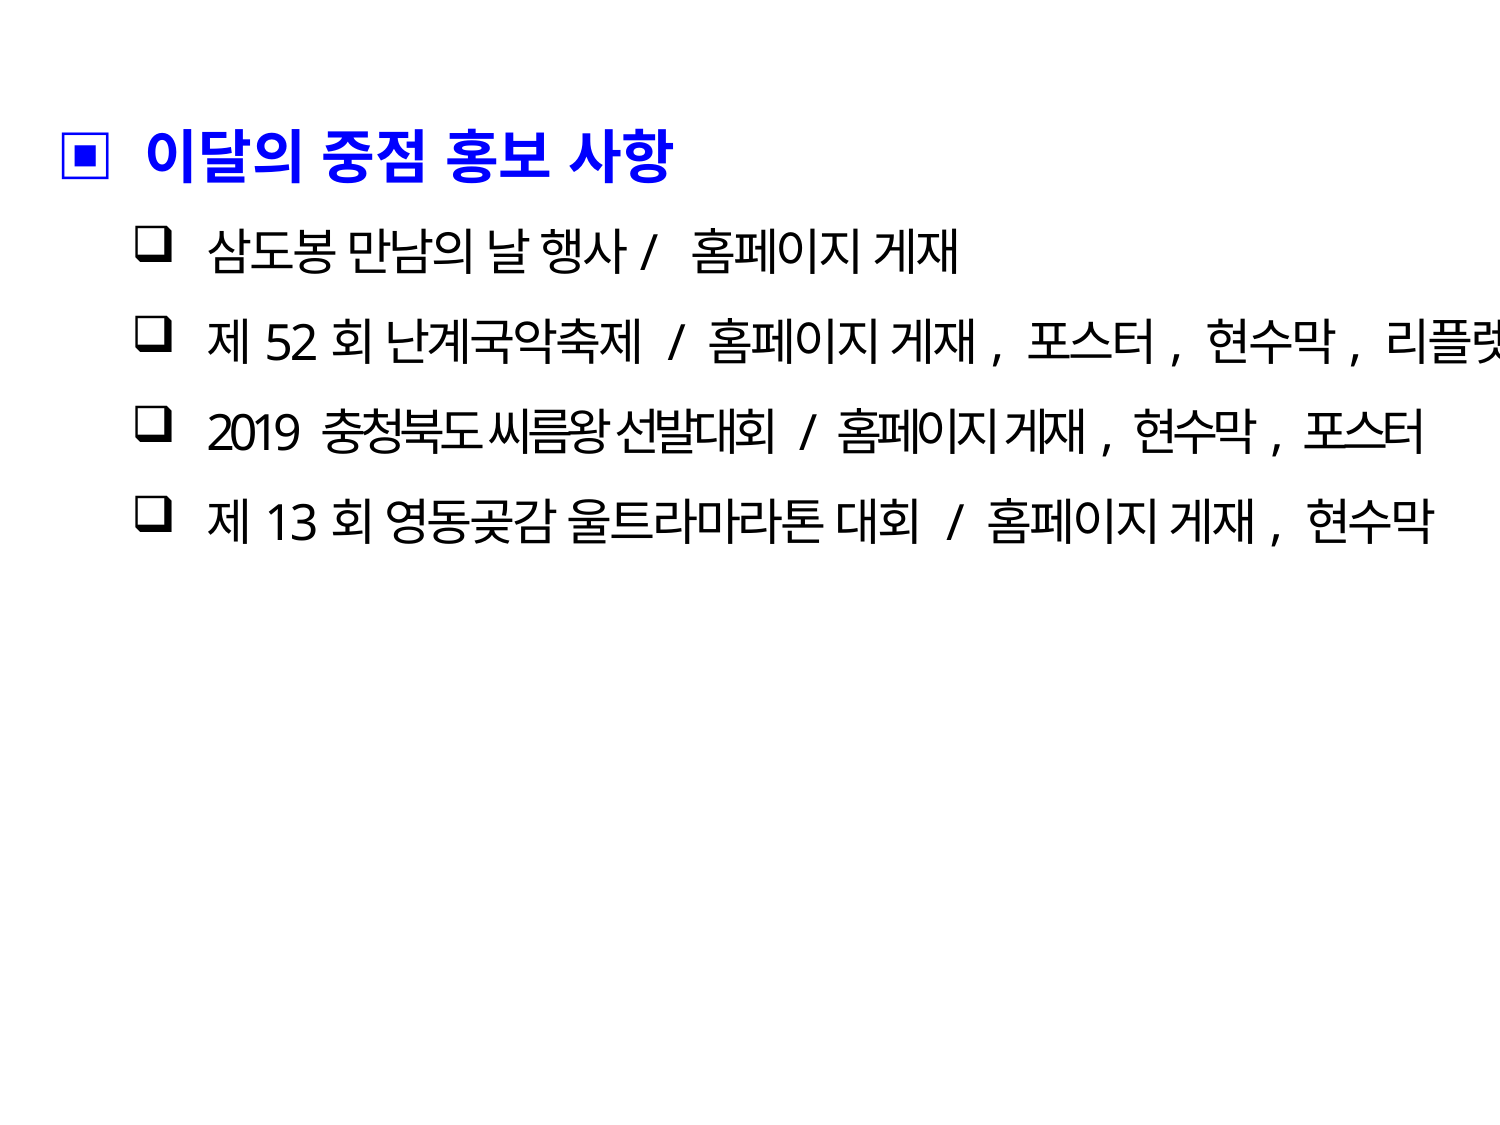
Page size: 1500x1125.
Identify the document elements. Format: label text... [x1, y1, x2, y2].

text_box ▣ 이달의 중점 홍보 사항 삼도봉 만남의 날 행사/ 홈페이지 게재 제52회 난계국악축제 / 홈페이지 게재, 포스터, 현수막, 리플렛 2019 충청북도 씨름왕 선발대회 / 홈페이지 게재, 현수막, 포스터 제13회 영동곶감 울트라마라톤 대회 / 홈페이지 게재, 현수막 [41, 78, 1447, 610]
